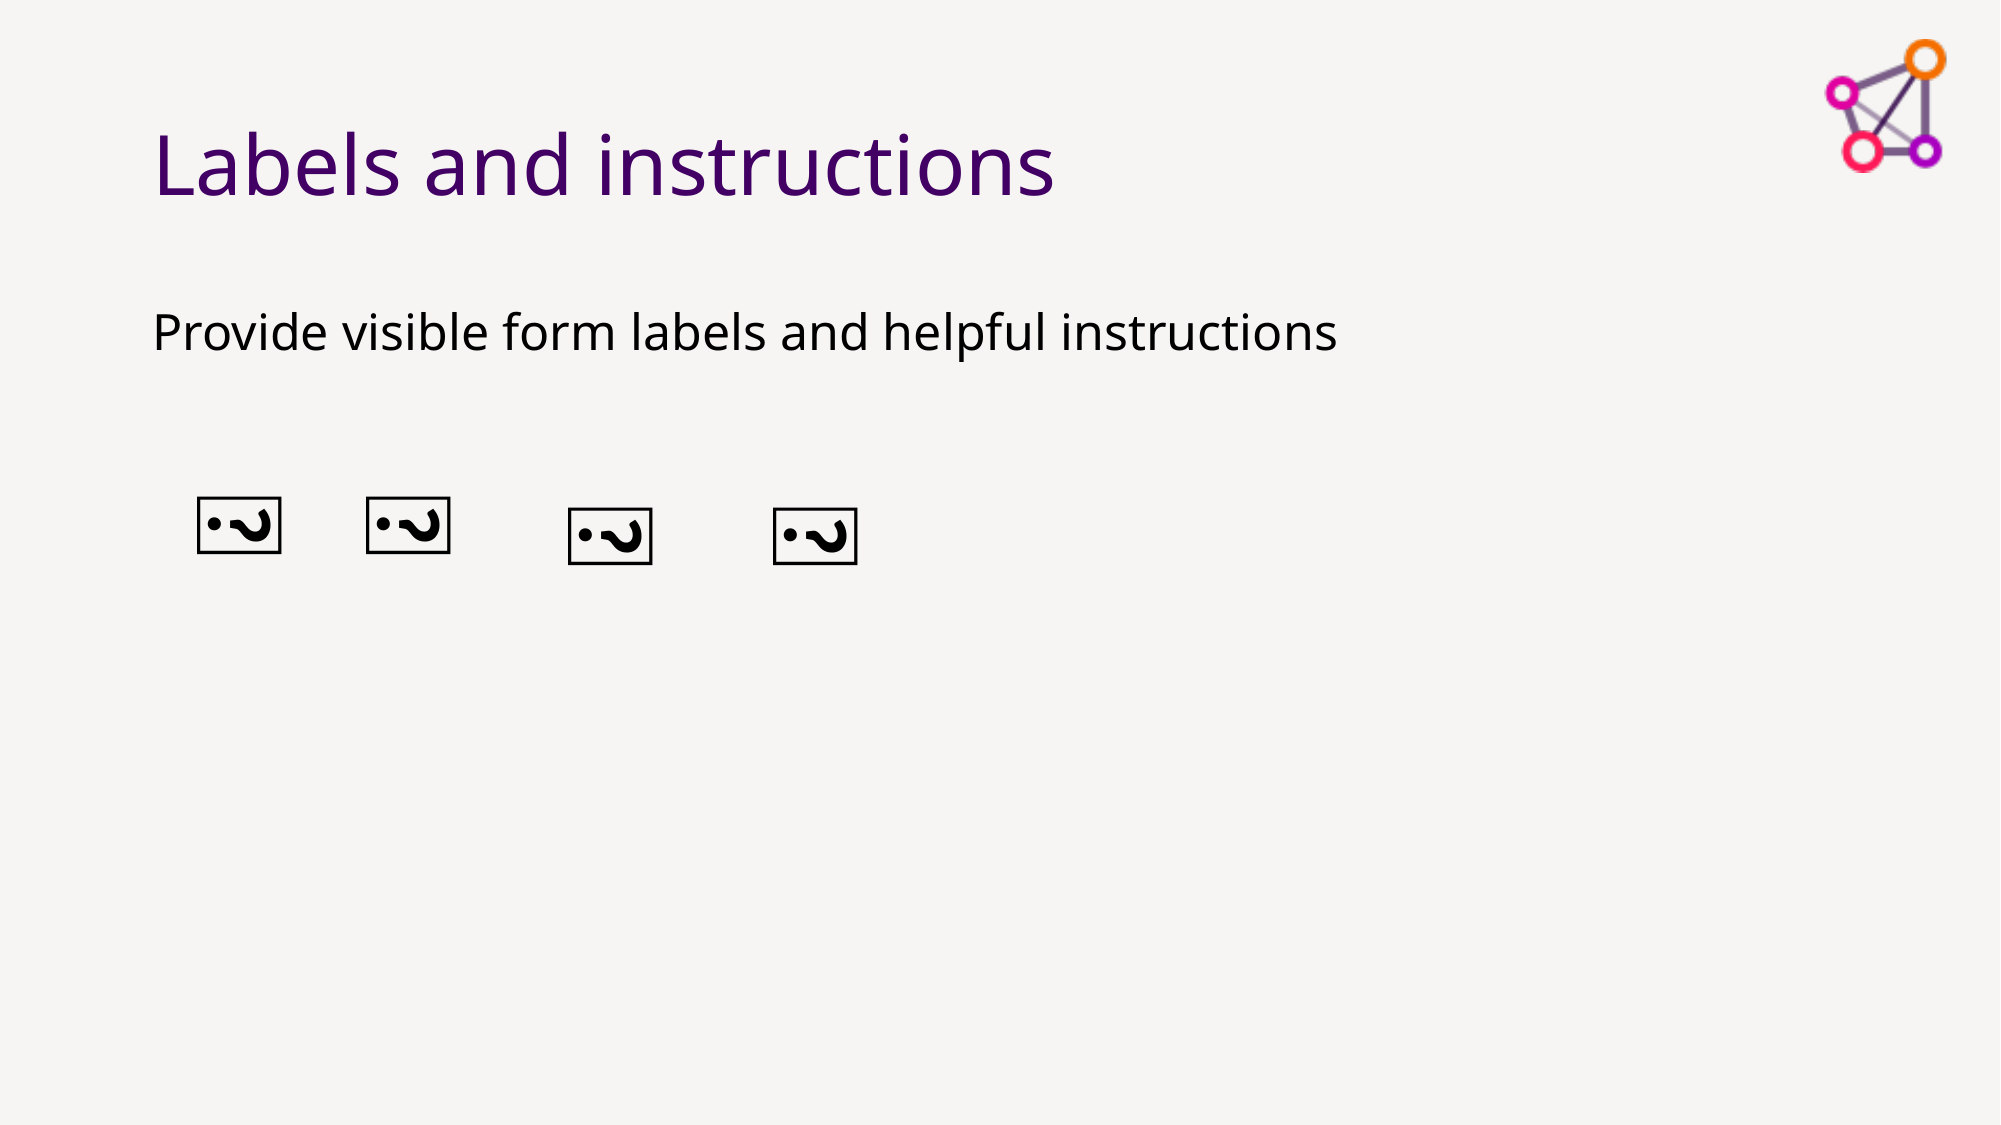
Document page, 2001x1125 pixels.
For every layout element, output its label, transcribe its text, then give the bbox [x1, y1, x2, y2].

text_box 👣 [334, 479, 500, 646]
text_box 👣 [164, 479, 330, 646]
list Provide visible form labels and helpful instructions [137, 299, 1863, 1014]
text_box 👣 [740, 490, 906, 657]
title Labels and instructions [137, 59, 1863, 278]
picture [1821, 39, 1955, 173]
text_box 👣 [536, 490, 701, 657]
